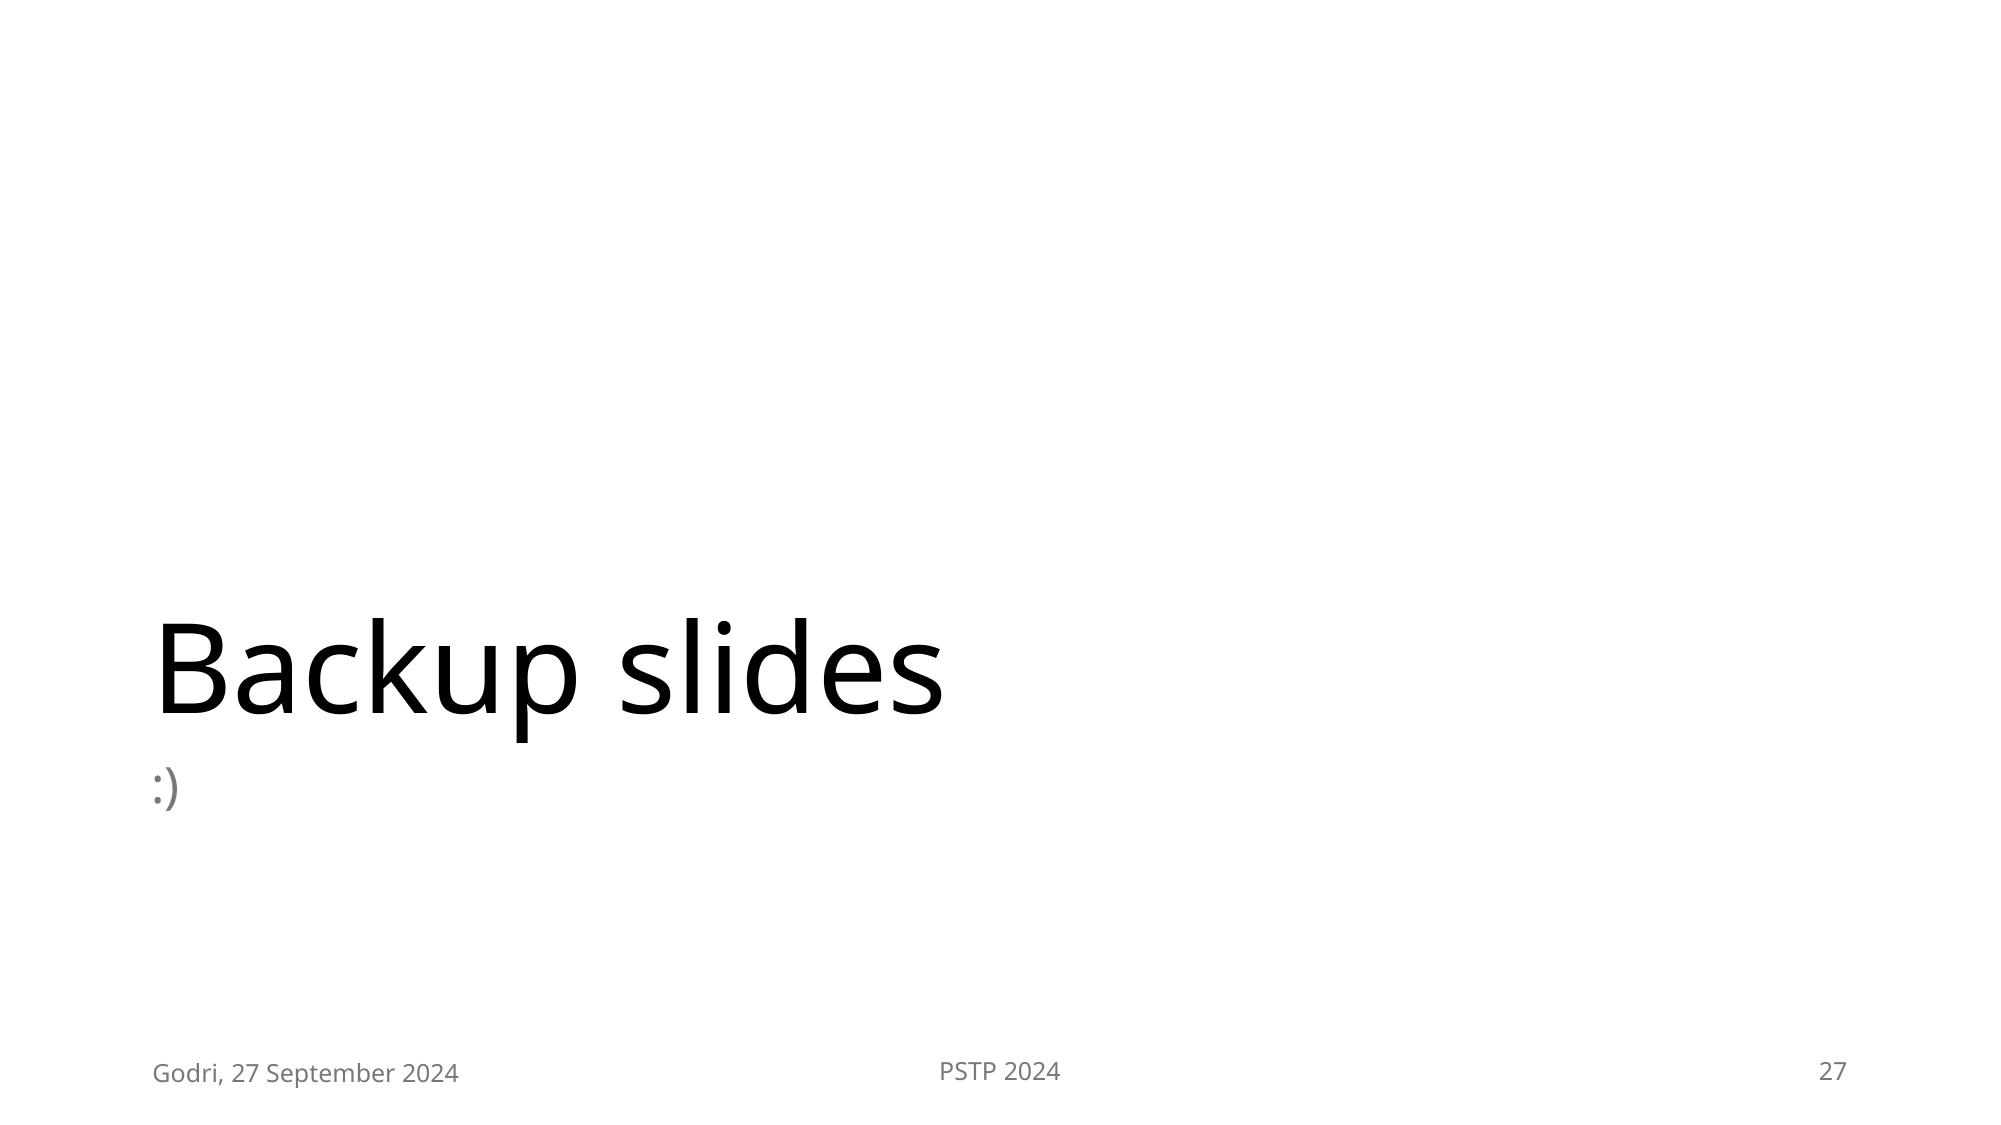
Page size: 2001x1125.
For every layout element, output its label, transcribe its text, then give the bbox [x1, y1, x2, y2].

slide_number 27 [1412, 1042, 1863, 1103]
footer PSTP 2024 [662, 1042, 1338, 1103]
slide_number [137, 1042, 588, 1103]
list :) [136, 752, 1862, 999]
title Backup slides [136, 280, 1862, 749]
